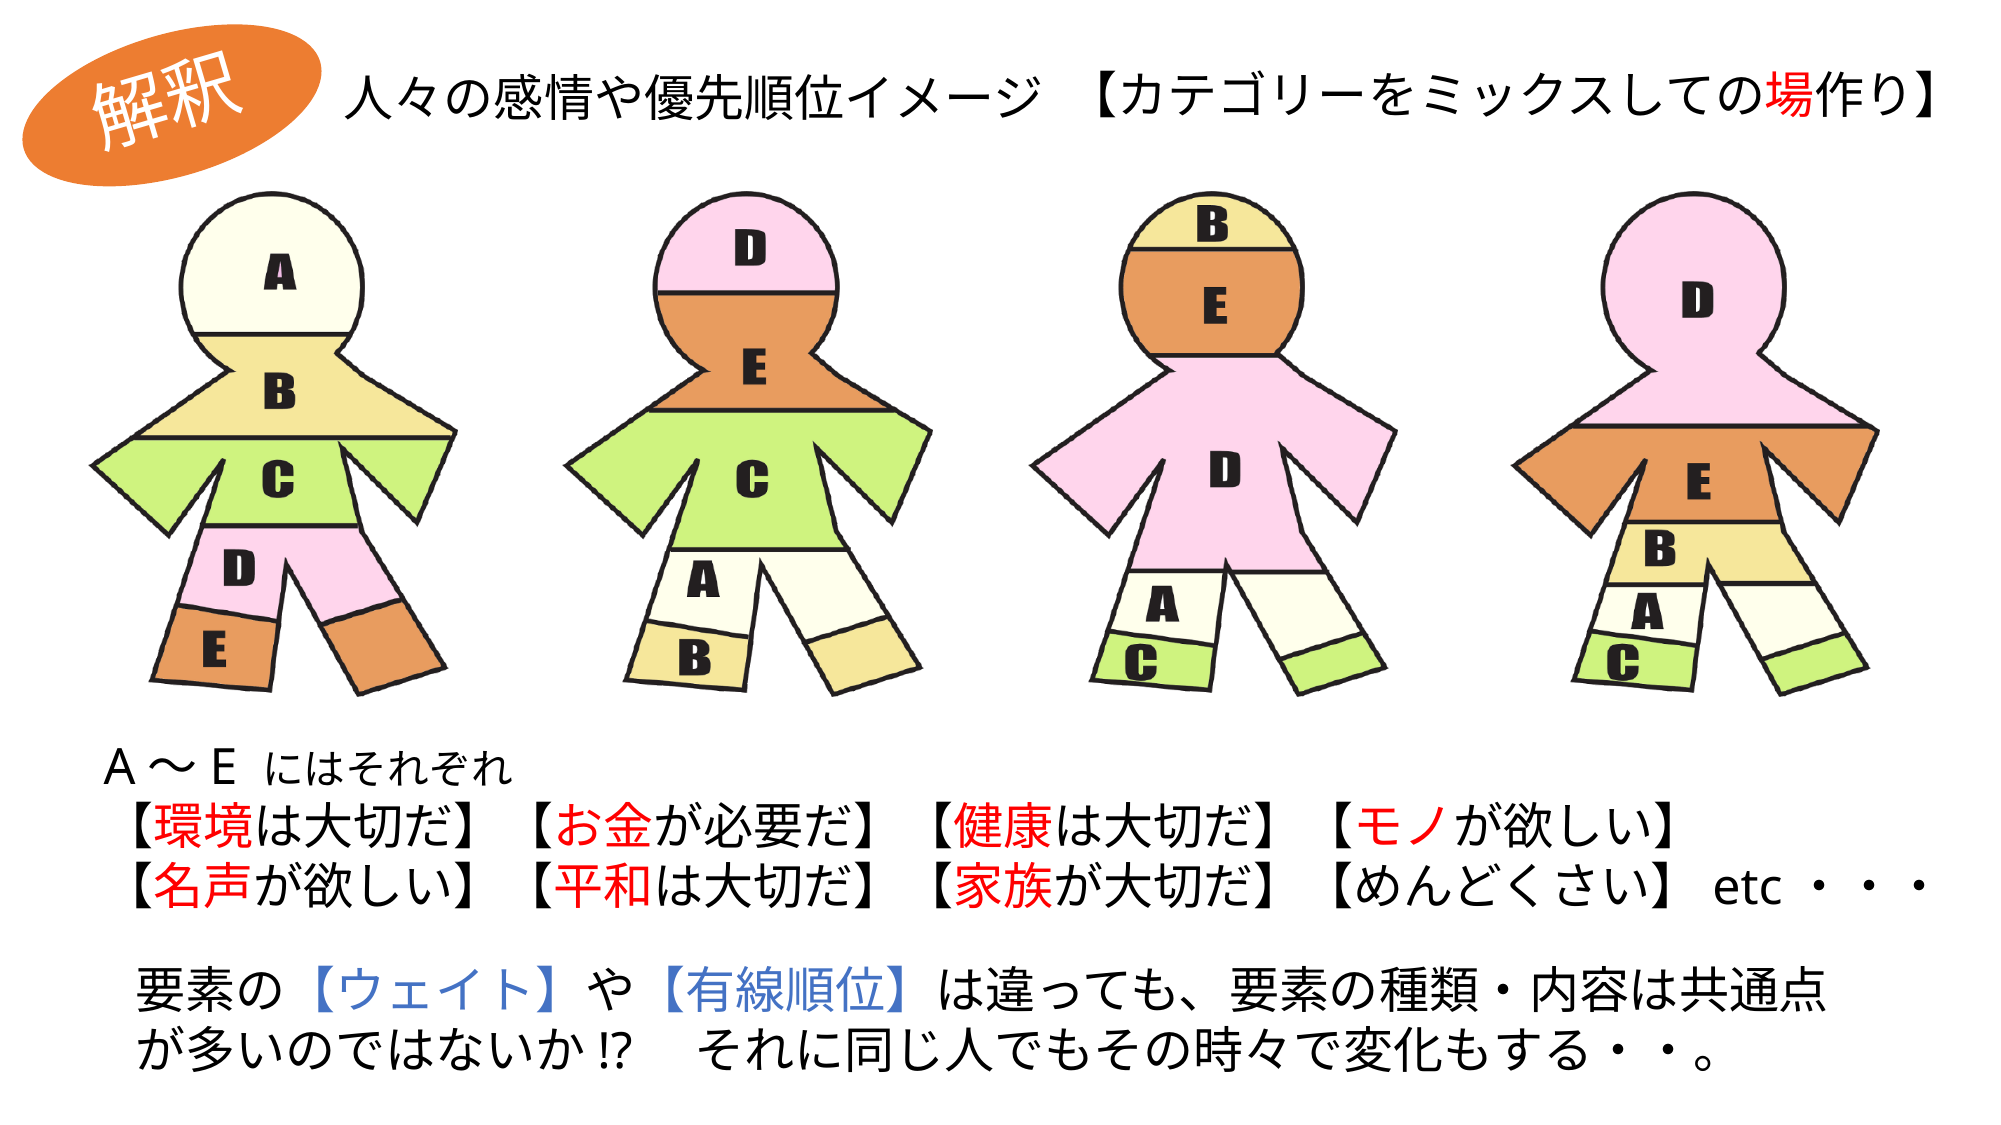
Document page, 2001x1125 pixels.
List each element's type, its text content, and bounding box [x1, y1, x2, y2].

text_box 【カテゴリーをミックスしての場作り】 [1053, 56, 2000, 132]
picture [1510, 191, 1880, 697]
picture [562, 191, 933, 697]
text_box 人々の感情や優先順位イメージ [329, 58, 1079, 134]
text_box [21, 23, 323, 188]
text_box A～E にはそれぞれ 【環境は大切だ】【お金が必要だ】【健康は大切だ】【モノが欲しい】 【名声が欲しい】【平和は大切だ】【家族が大切だ】【めんどくさい】etc・・・ [88, 726, 1972, 922]
text_box 解釈 [63, 23, 266, 175]
picture [1028, 191, 1398, 697]
picture [88, 191, 459, 697]
text_box 要素の【ウェイト】や【有線順位】は違っても、要素の種類・内容は共通点が多いのではないか!? それに同じ人でもその時々で変化もする・・。 [120, 951, 1880, 1086]
